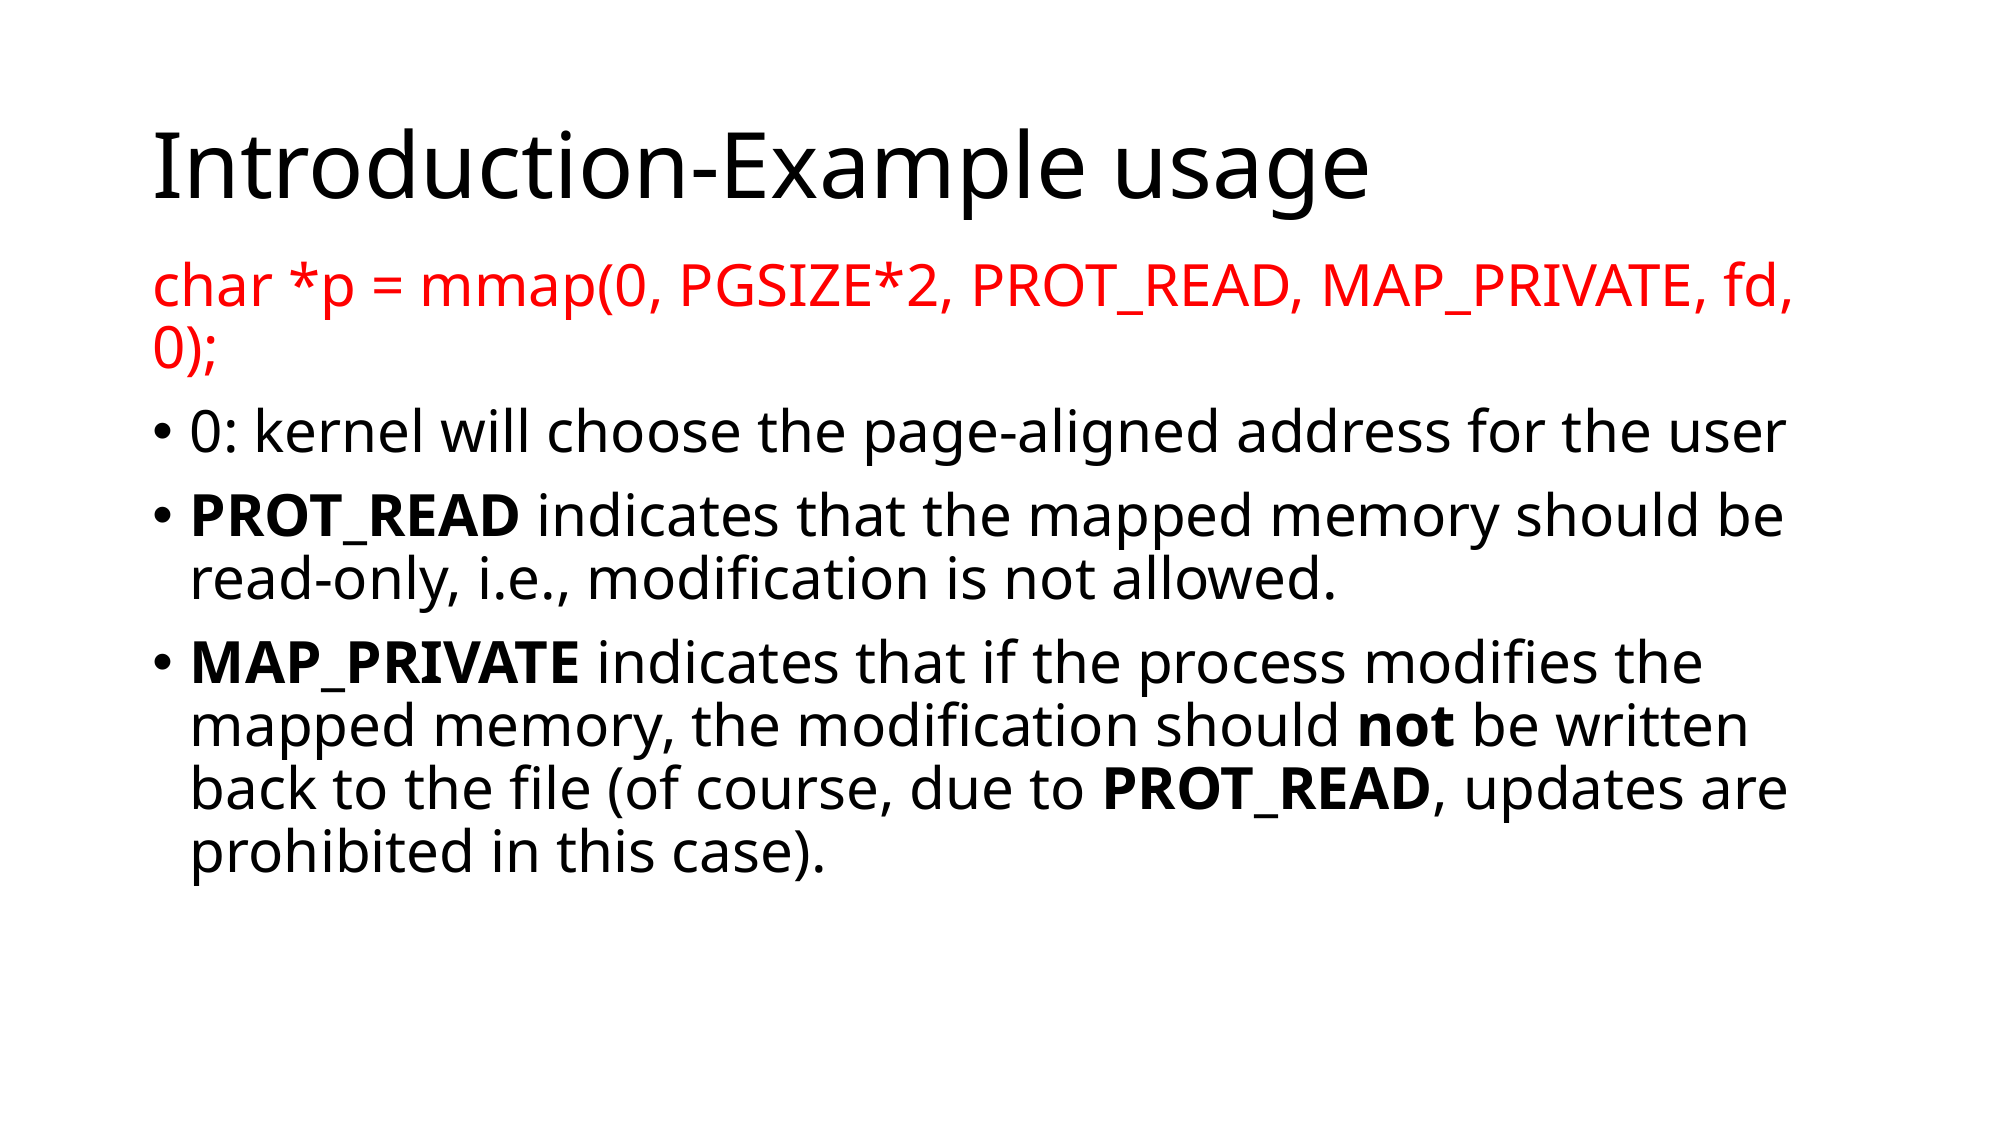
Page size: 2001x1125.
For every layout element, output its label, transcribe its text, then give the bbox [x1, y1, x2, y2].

list char *p = mmap(0, PGSIZE*2, PROT_READ, MAP_PRIVATE, fd, 0); 0: kernel will choose the page-aligned address for the user PROT_READ indicates that the mapped memory should be read-only, i.e., modification is not allowed. MAP_PRIVATE indicates that if the process modifies the mapped memory, the modification should not be written back to the file (of course, due to PROT_READ, updates are prohibited in this case). [137, 248, 1863, 1014]
title Introduction-Example usage [137, 59, 1863, 248]
